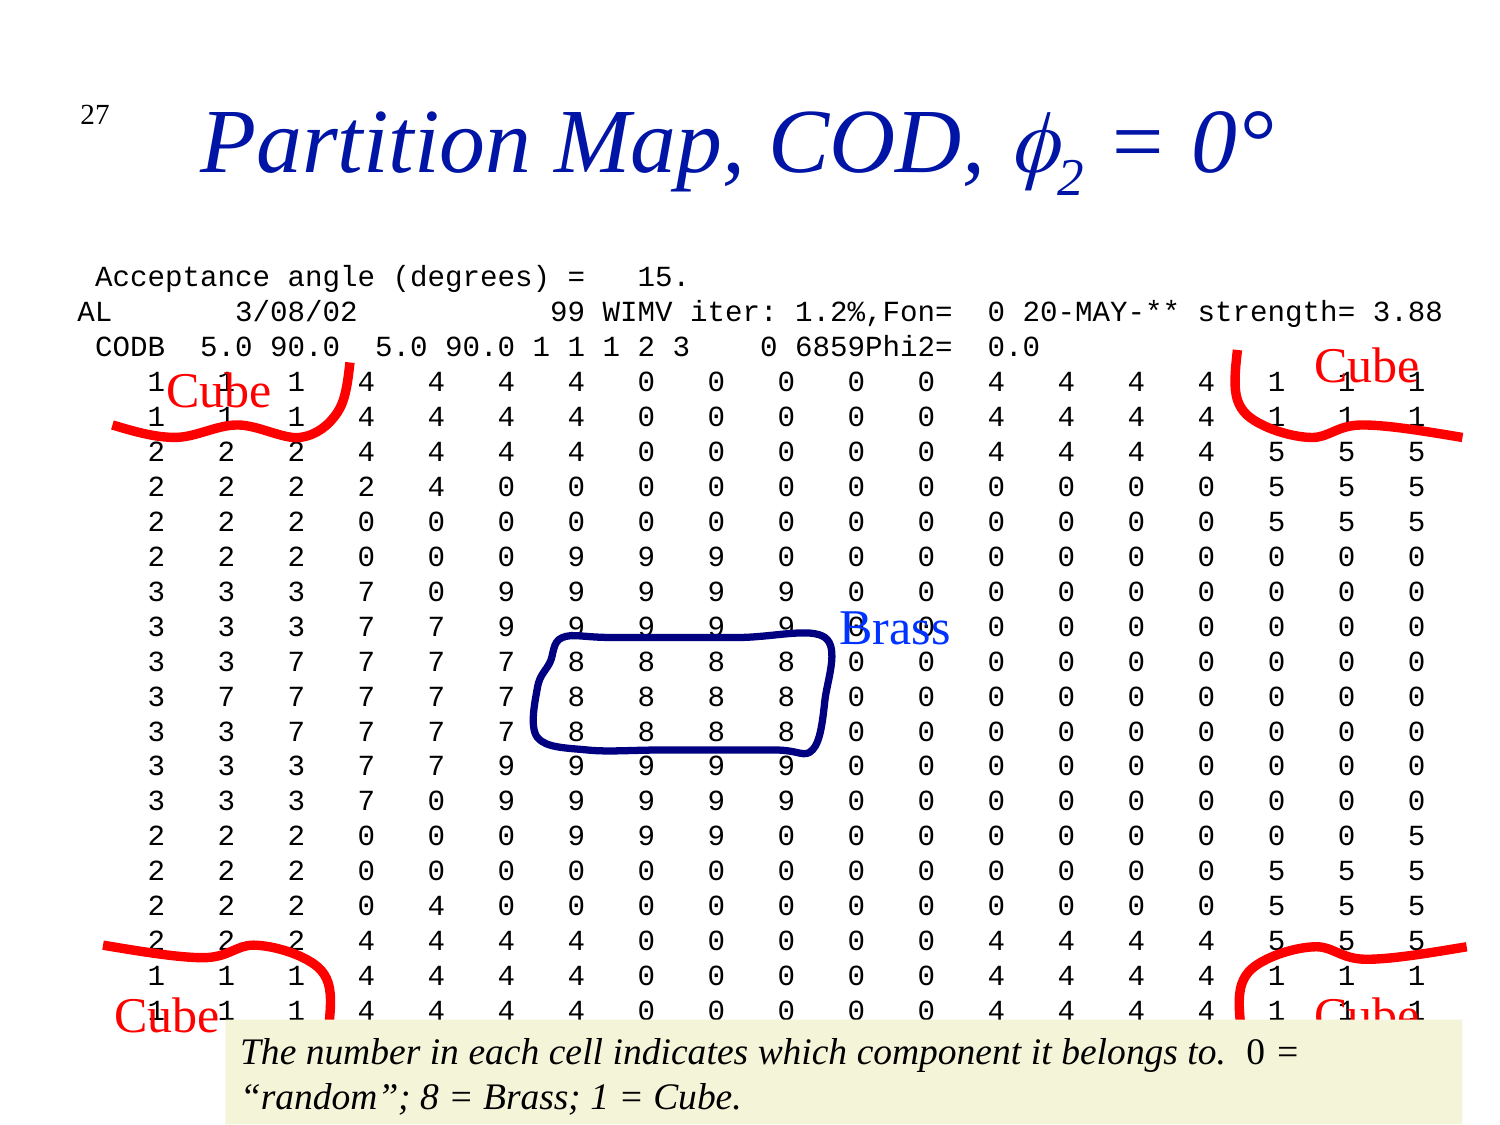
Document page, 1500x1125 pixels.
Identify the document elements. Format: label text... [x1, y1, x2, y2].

text_box [112, 414, 237, 438]
text_box [1235, 349, 1463, 438]
title Partition Map, COD, f2 = 0° [99, 49, 1376, 238]
text_box [1239, 946, 1467, 1019]
text_box Cube [151, 349, 288, 425]
text_box Cube [1300, 324, 1436, 400]
text_box Cube [100, 974, 236, 1050]
text_box [103, 945, 331, 1019]
text_box Brass [825, 587, 967, 663]
text_box Cube [1300, 974, 1436, 1019]
text_box [238, 362, 350, 438]
slide_number 27 [37, 87, 99, 163]
text_box [533, 632, 832, 754]
text_box Acceptance angle (degrees) = 15. AL 3/08/02 99 WIMV iter: 1.2%,Fon= 0 20-MAY-** strength= 3.88 CODB 5.0 90.0 5.0 90.0 1 1 1 2 3 0 6859Phi2= 0.0 1 1 1 4 4 4 4 0 0 0 0 0 4 4 4 4 1 1 1 1 1 1 4 4 4 4 0 0 0 0 0 4 4 4 4 1 1 1 2 2 2 4 4 4 4 0 0 0 0 0 4 4 4 4 5 5 5 2 2 2 2 4 0 0 0 0 0 0 0 0 0 0 0 5 5 5 2 2 2 0 0 0 0 0 0 0 0 0 0 0 0 0 5 5 5 2 2 2 0 0 0 9 9 9 0 0 0 0 0 0 0 0 0 0 3 3 3 7 0 9 9 9 9 9 0 0 0 0 0 0 0 0 0 3 3 3 7 7 9 9 9 9 9 0 0 0 0 0 0 0 0 0 3 3 7 7 7 7 8 8 8 8 0 0 0 0 0 0 0 0 0 3 7 7 7 7 7 8 8 8 8 0 0 0 0 0 0 0 0 0 3 3 7 7 7 7 8 8 8 8 0 0 0 0 0 0 0 0 0 3 3 3 7 7 9 9 9 9 9 0 0 0 0 0 0 0 0 0 3 3 3 7 0 9 9 9 9 9 0 0 0 0 0 0 0 0 0 2 2 2 0 0 0 9 9 9 0 0 0 0 0 0 0 0 0 5 2 2 2 0 0 0 0 0 0 0 0 0 0 0 0 0 5 5 5 2 2 2 0 4 0 0 0 0 0 0 0 0 0 0 0 5 5 5 2 2 2 4 4 4 4 0 0 0 0 0 4 4 4 4 5 5 5 1 1 1 4 4 4 4 0 0 0 0 0 4 4 4 4 1 1 1 1 1 1 4 4 4 4 0 0 0 0 0 4 4 4 4 1 1 1 [62, 249, 1458, 1069]
text_box The number in each cell indicates which component it belongs to. 0 = “random”; 8 = Brass; 1 = Cube. [225, 1019, 1463, 1125]
